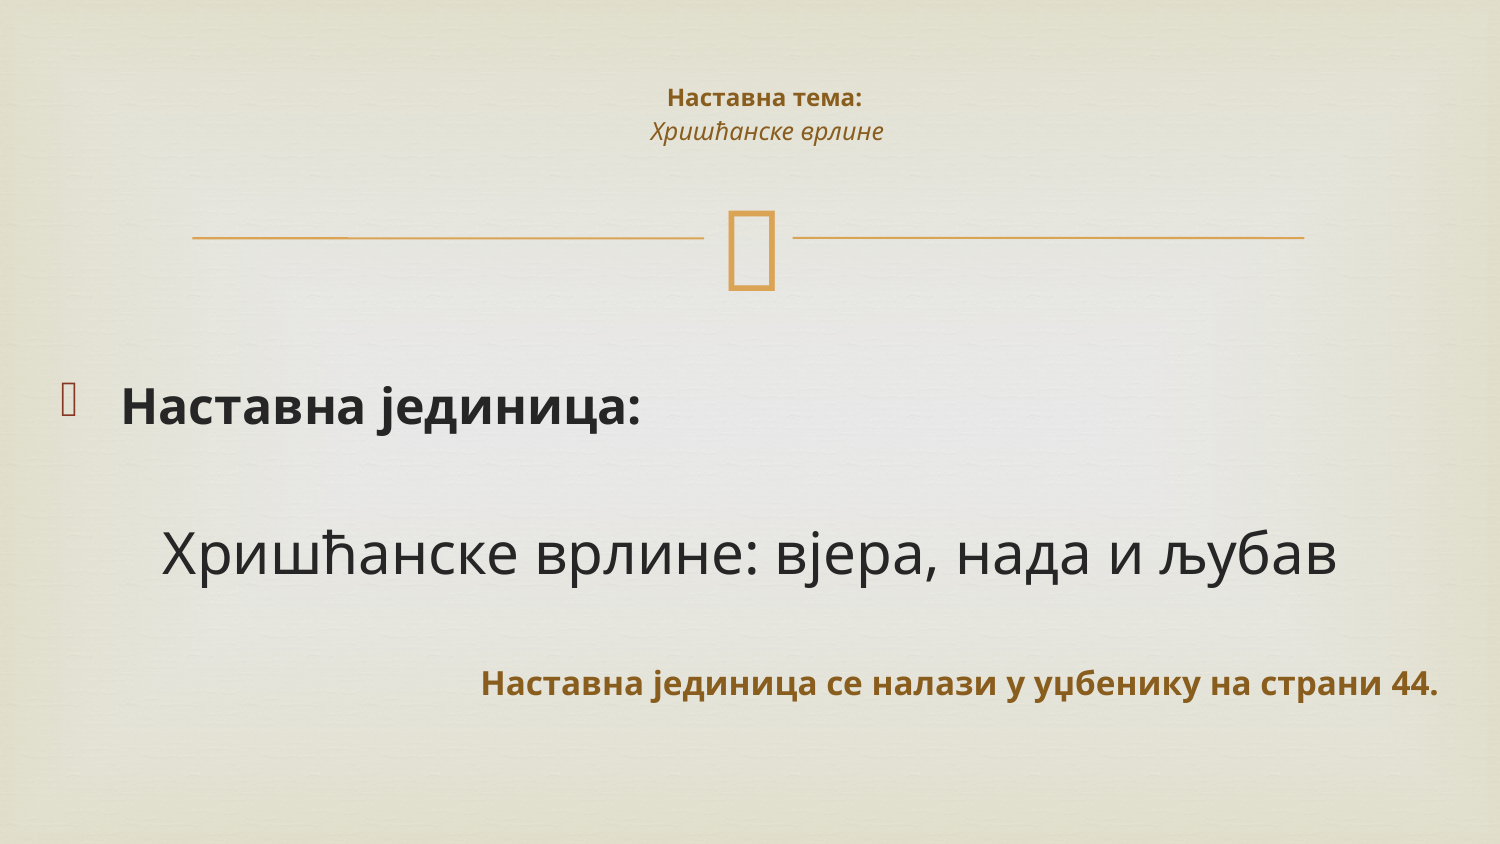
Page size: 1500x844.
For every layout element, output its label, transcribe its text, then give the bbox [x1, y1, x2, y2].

list Наставна јединица: Хришћанске врлине: вјера, нада и љубав Наставна јединица се налази у уџбенику на страни 44. [45, 296, 1456, 772]
title Наставна тема: Хришћанске врлине [487, 34, 1043, 185]
